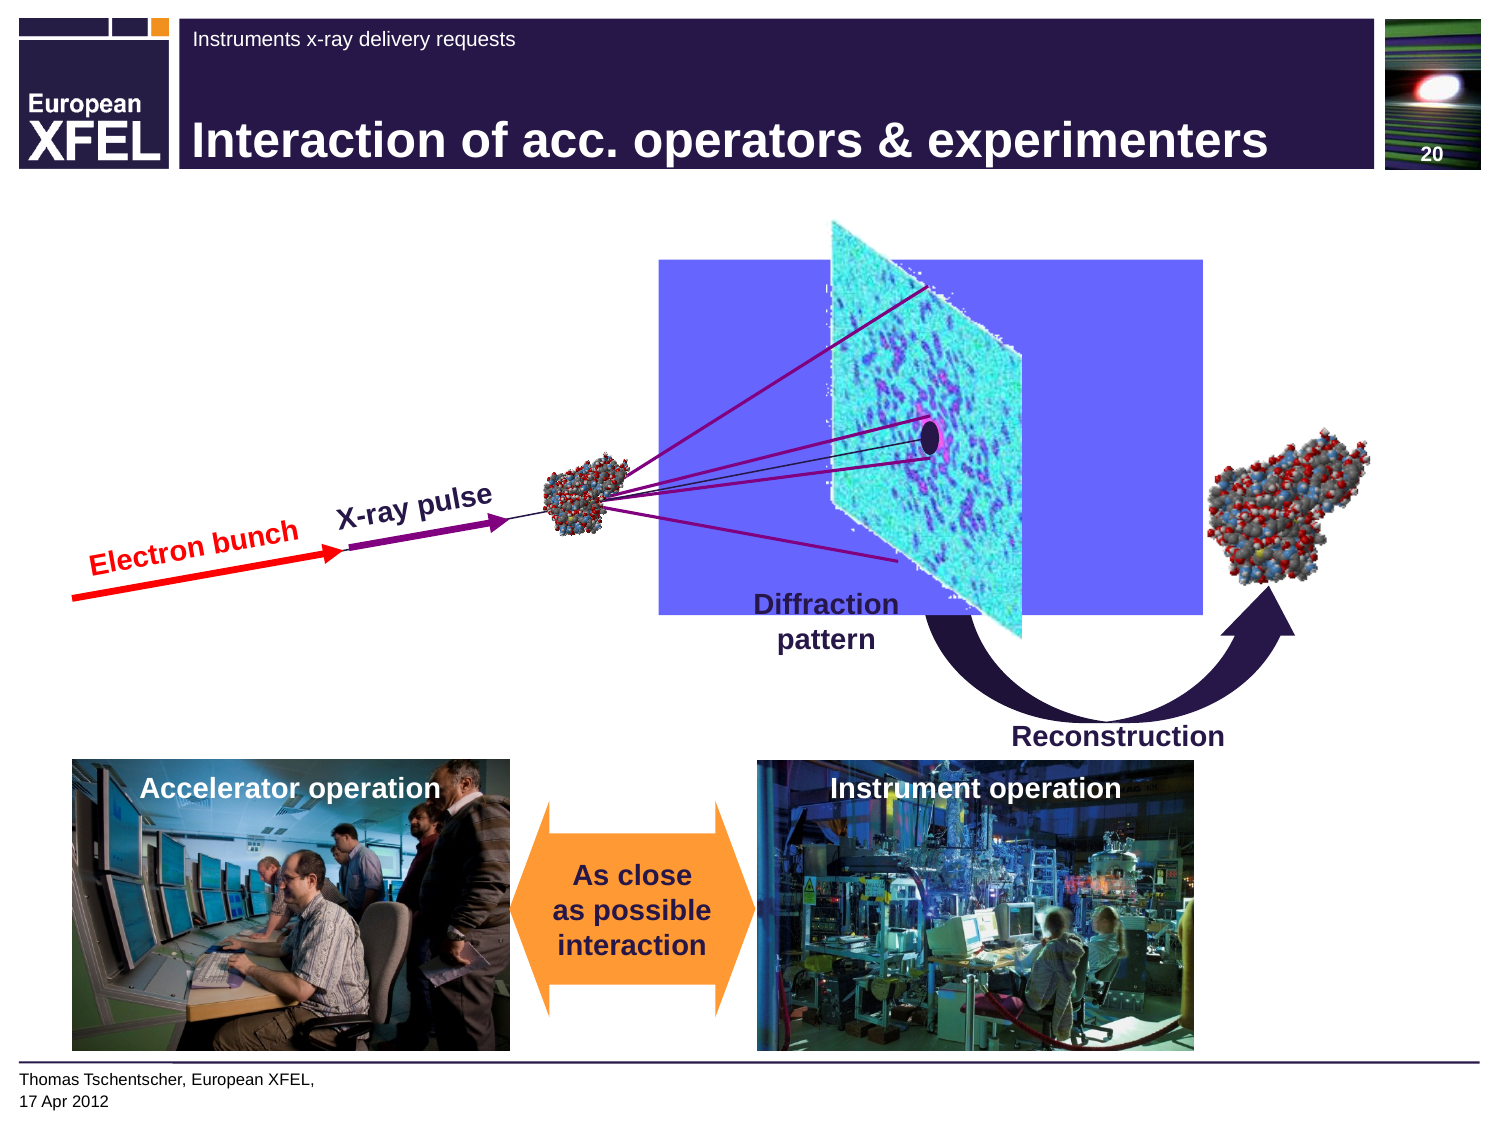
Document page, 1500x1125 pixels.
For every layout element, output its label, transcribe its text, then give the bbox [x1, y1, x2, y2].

text_box Reconstruction [905, 709, 1331, 760]
text_box [1155, 607, 1296, 709]
footer Thomas Tschentscher, European XFEL, 17 Apr 2012 [19, 1067, 955, 1111]
slide_number 20 [1384, 18, 1480, 169]
picture [757, 760, 1194, 1051]
picture [71, 758, 510, 1051]
title Interaction of acc. operators & experimenters [179, 88, 1384, 168]
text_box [253, 219, 1204, 664]
text_box As close as possible interaction [513, 800, 752, 1018]
picture [19, 18, 169, 169]
text_box Electron bunch [70, 511, 248, 592]
picture [1173, 415, 1405, 599]
picture [1385, 19, 1481, 170]
